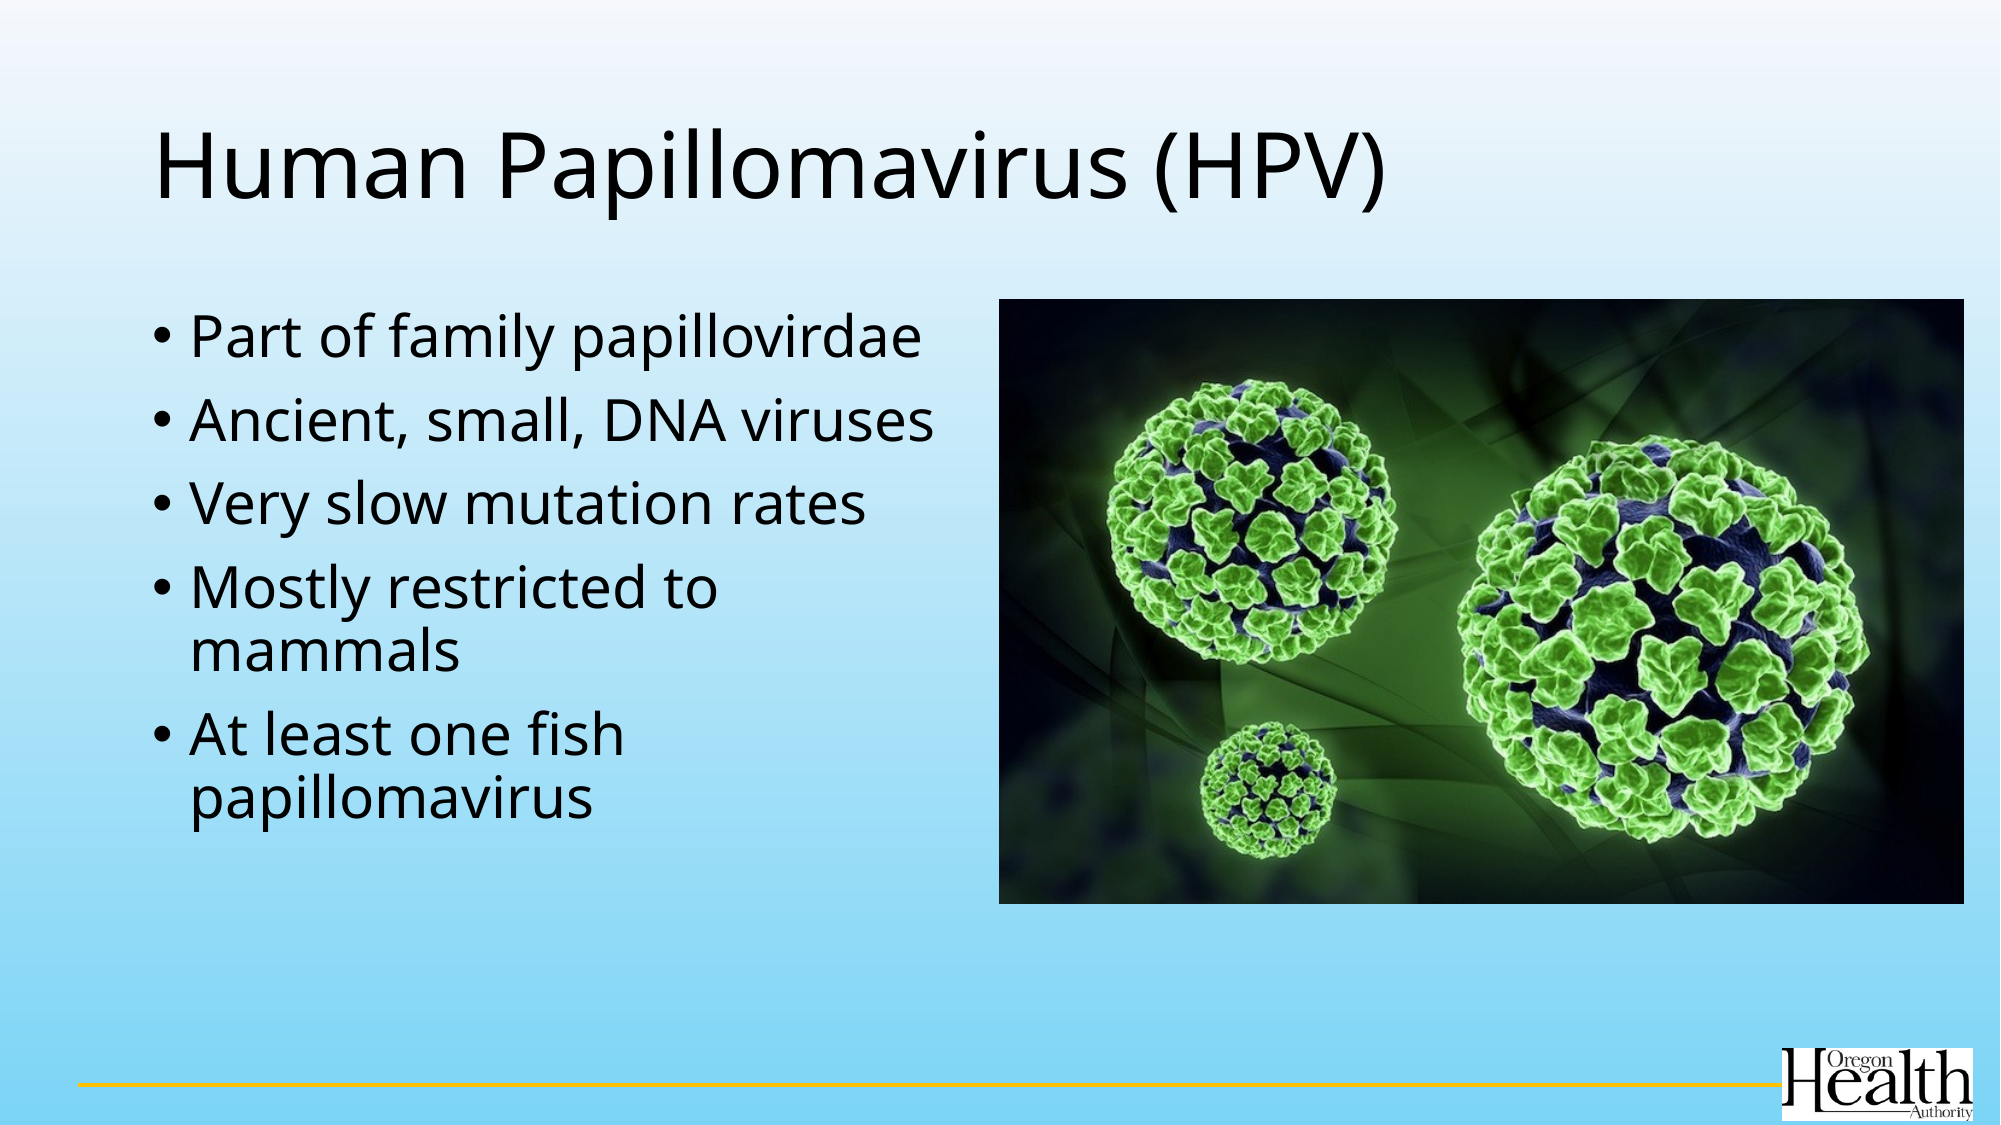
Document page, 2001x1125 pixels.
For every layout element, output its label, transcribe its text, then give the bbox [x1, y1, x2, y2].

picture [1782, 1048, 1973, 1121]
picture [999, 299, 1965, 904]
title Human Papillomavirus (HPV) [137, 59, 1863, 278]
list Part of family papillovirdae Ancient, small, DNA viruses Very slow mutation rates Mostly restricted to mammals At least one fish papillomavirus [137, 299, 955, 1014]
